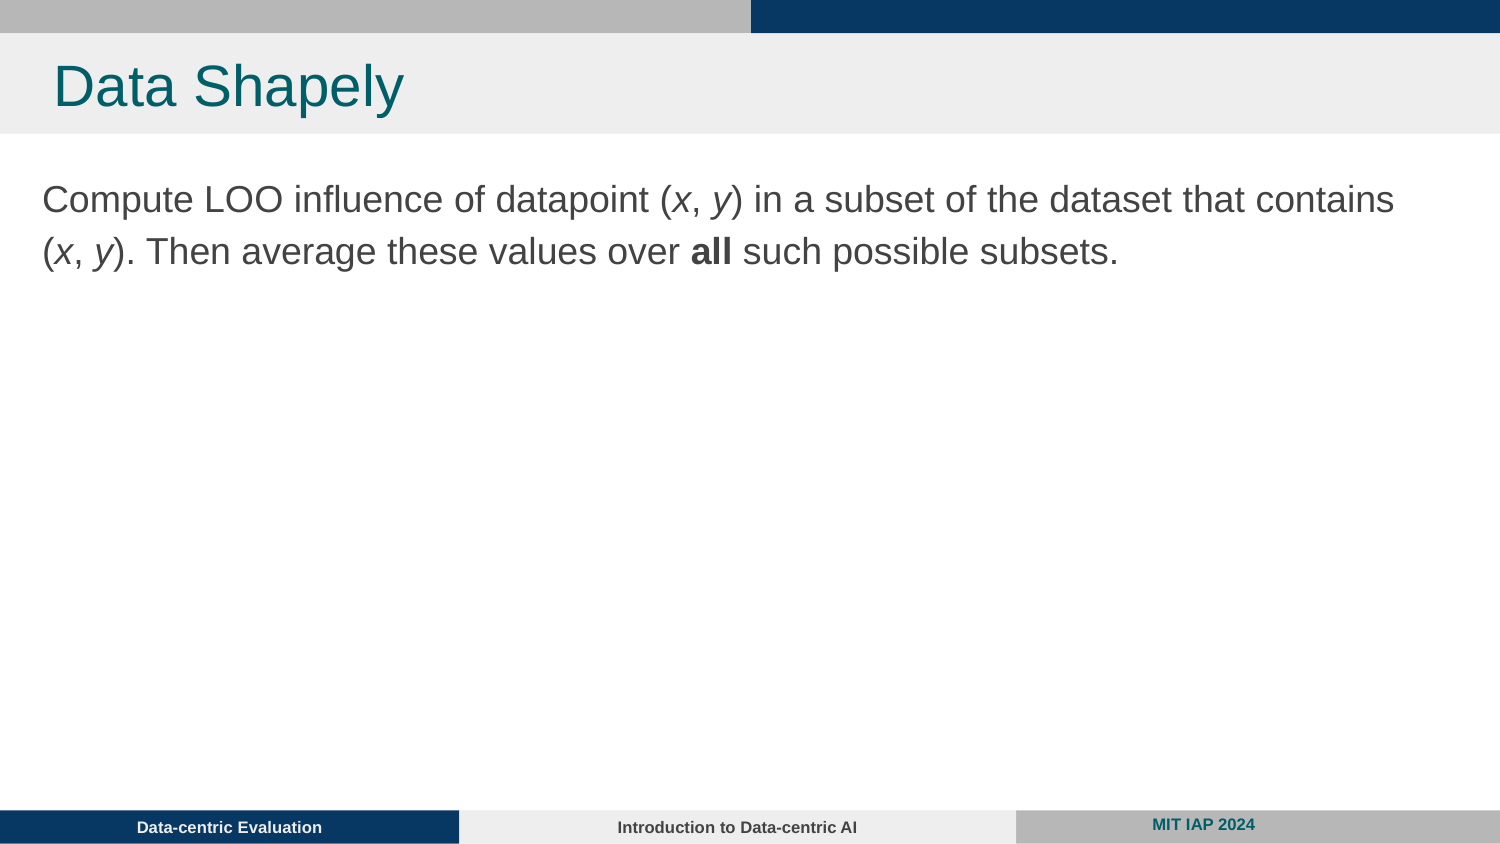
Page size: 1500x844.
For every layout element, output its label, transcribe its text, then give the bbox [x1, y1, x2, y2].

list Compute LOO influence of datapoint (x, y) in a subset of the dataset that contains (x, y). Then average these values over all such possible subsets. [26, 153, 1425, 649]
title Data Shapely [38, 33, 1437, 134]
